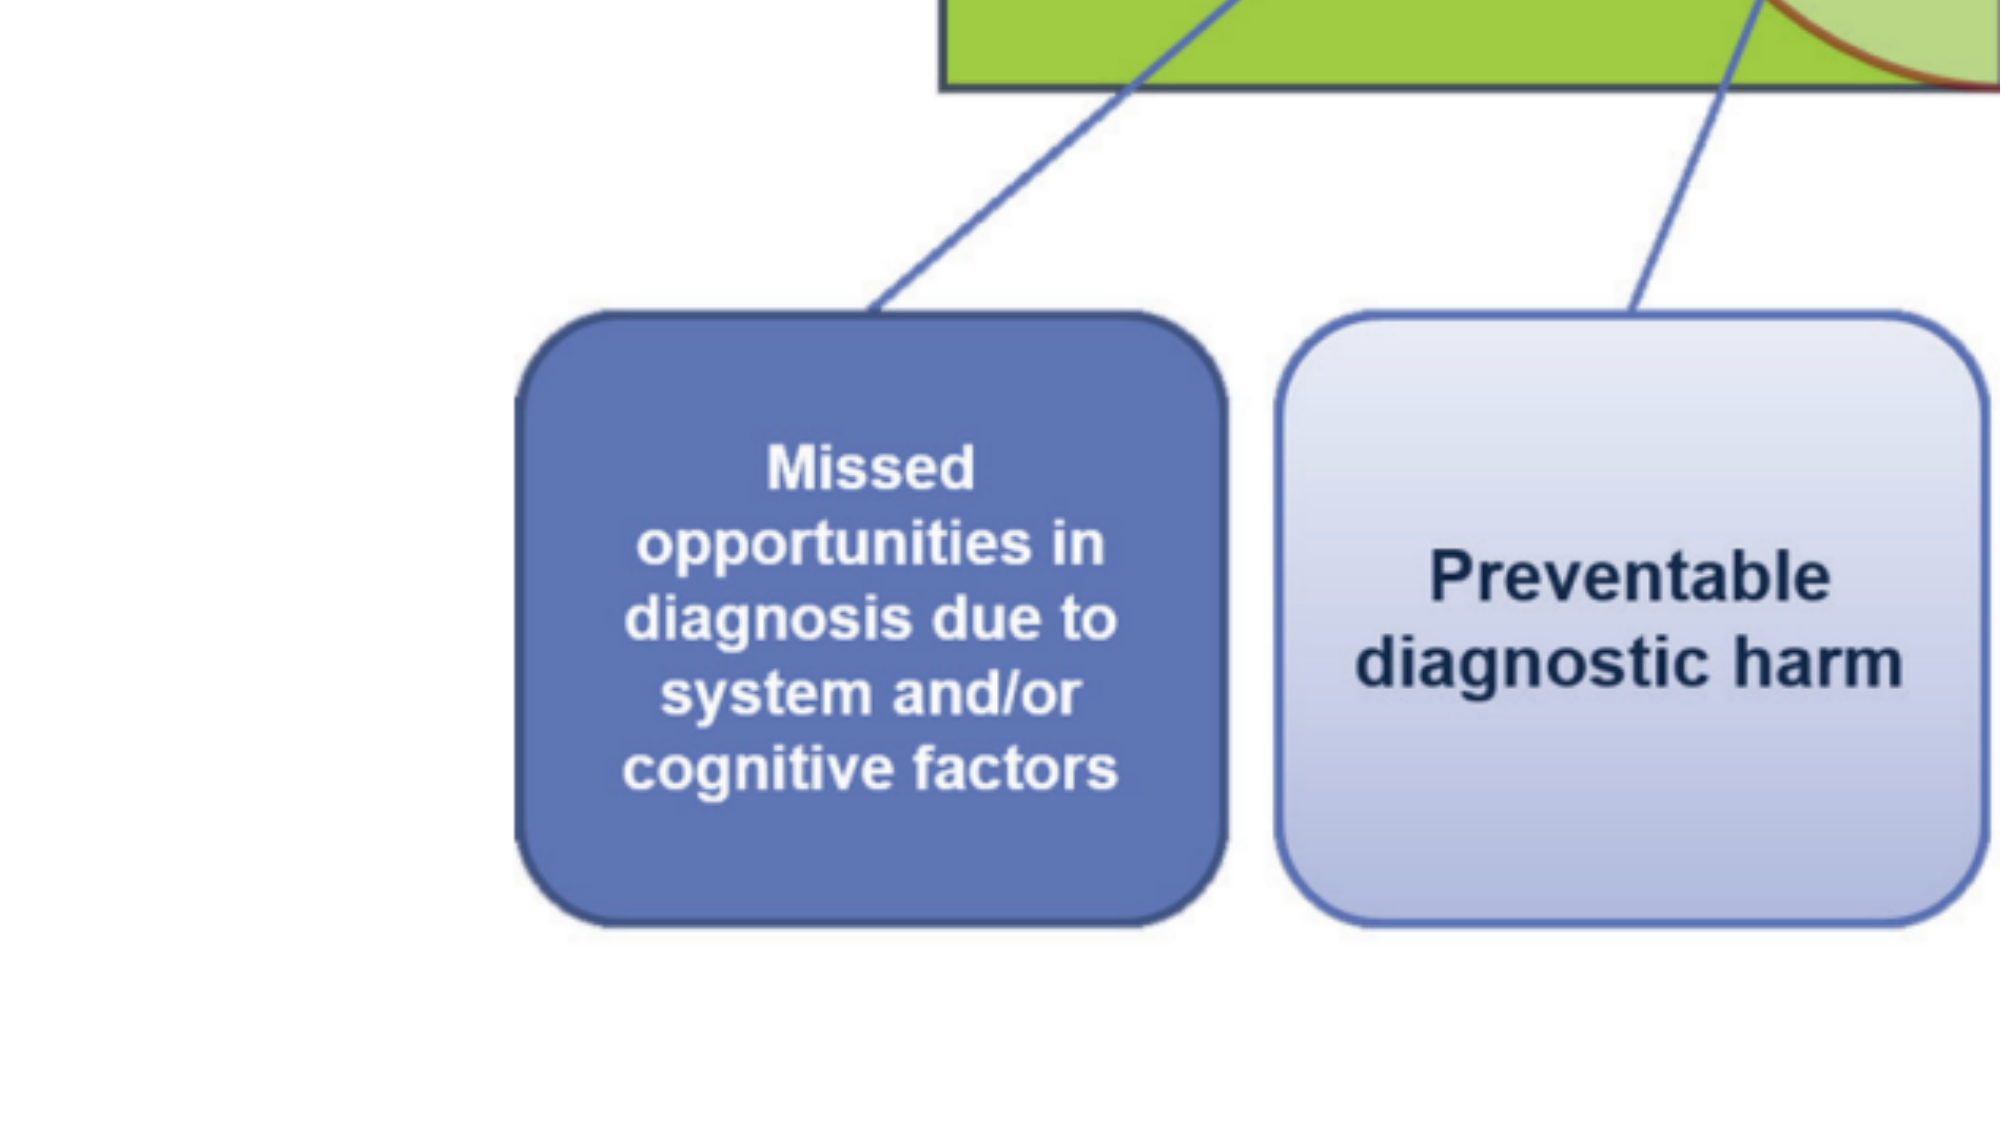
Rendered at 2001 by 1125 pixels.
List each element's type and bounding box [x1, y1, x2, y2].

picture [76, 0, 2000, 980]
